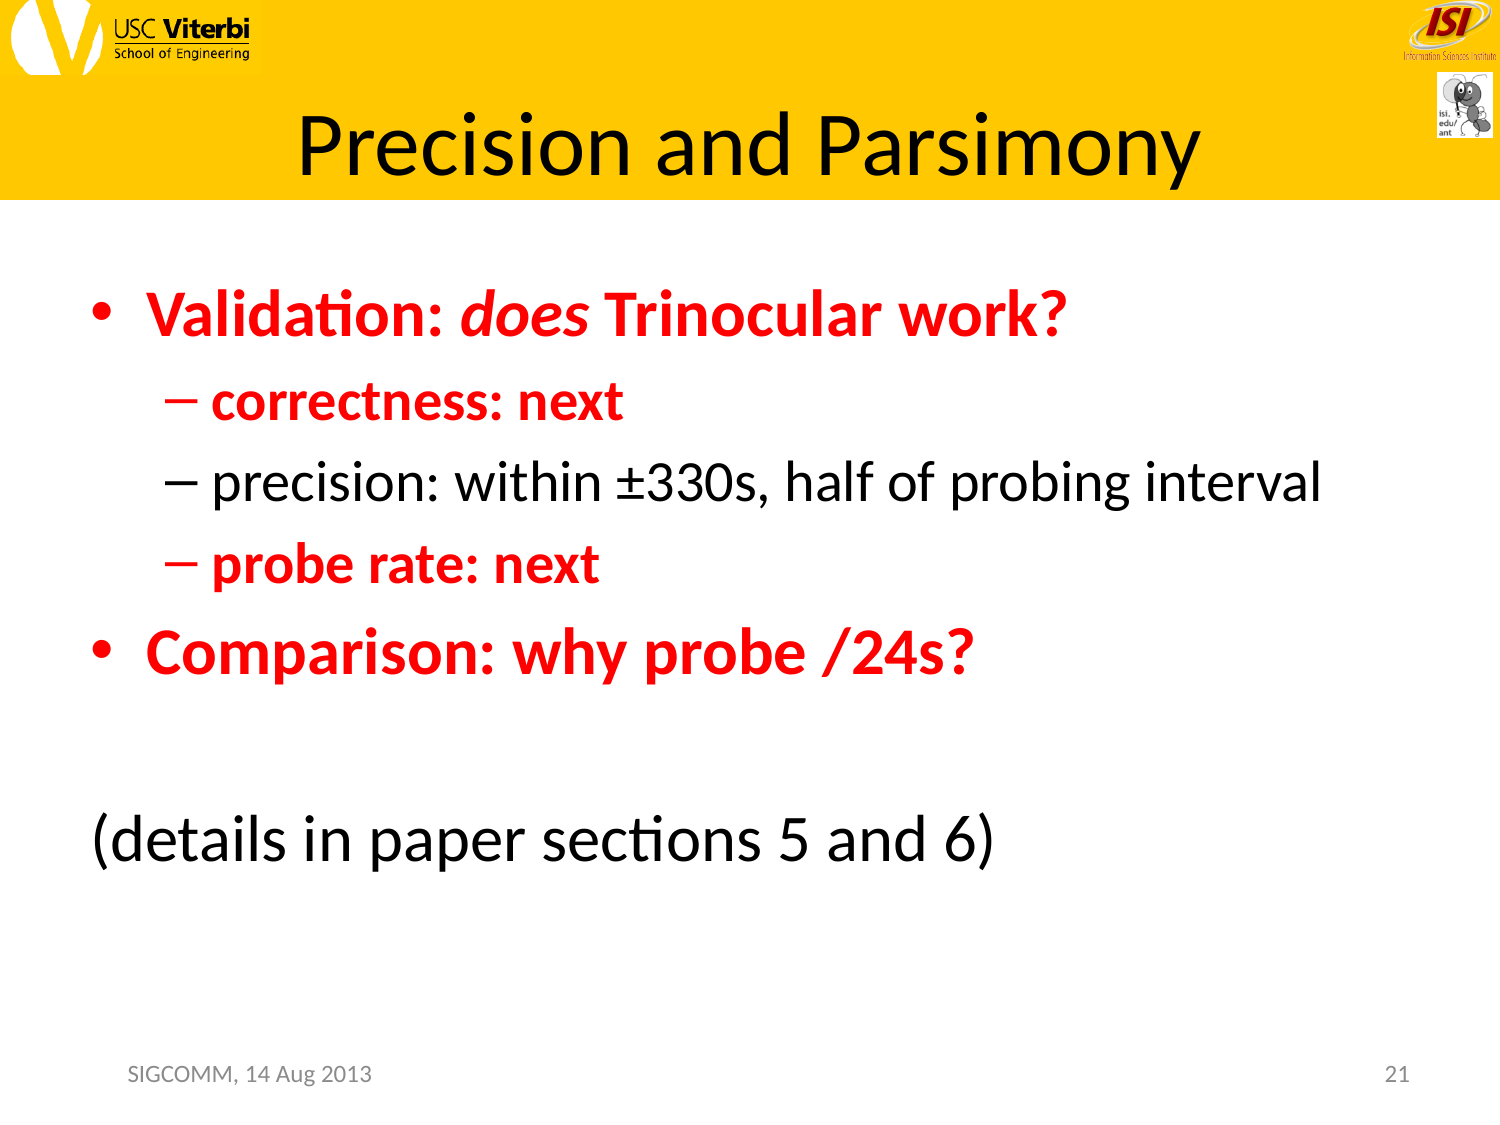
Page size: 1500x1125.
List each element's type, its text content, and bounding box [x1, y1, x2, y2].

footer SIGCOMM, 14 Aug 2013 [75, 1042, 425, 1103]
slide_number 21 [1074, 1042, 1425, 1103]
title Precision and Parsimony [75, 45, 1425, 233]
list Validation: does Trinocular work? correctness: next precision: within ±330s, half of probing interval probe rate: next Comparison: why probe /24s? (details in paper sections 5 and 6) [75, 262, 1388, 1005]
picture [0, 0, 262, 75]
picture [1400, 0, 1500, 64]
picture [1437, 72, 1493, 138]
